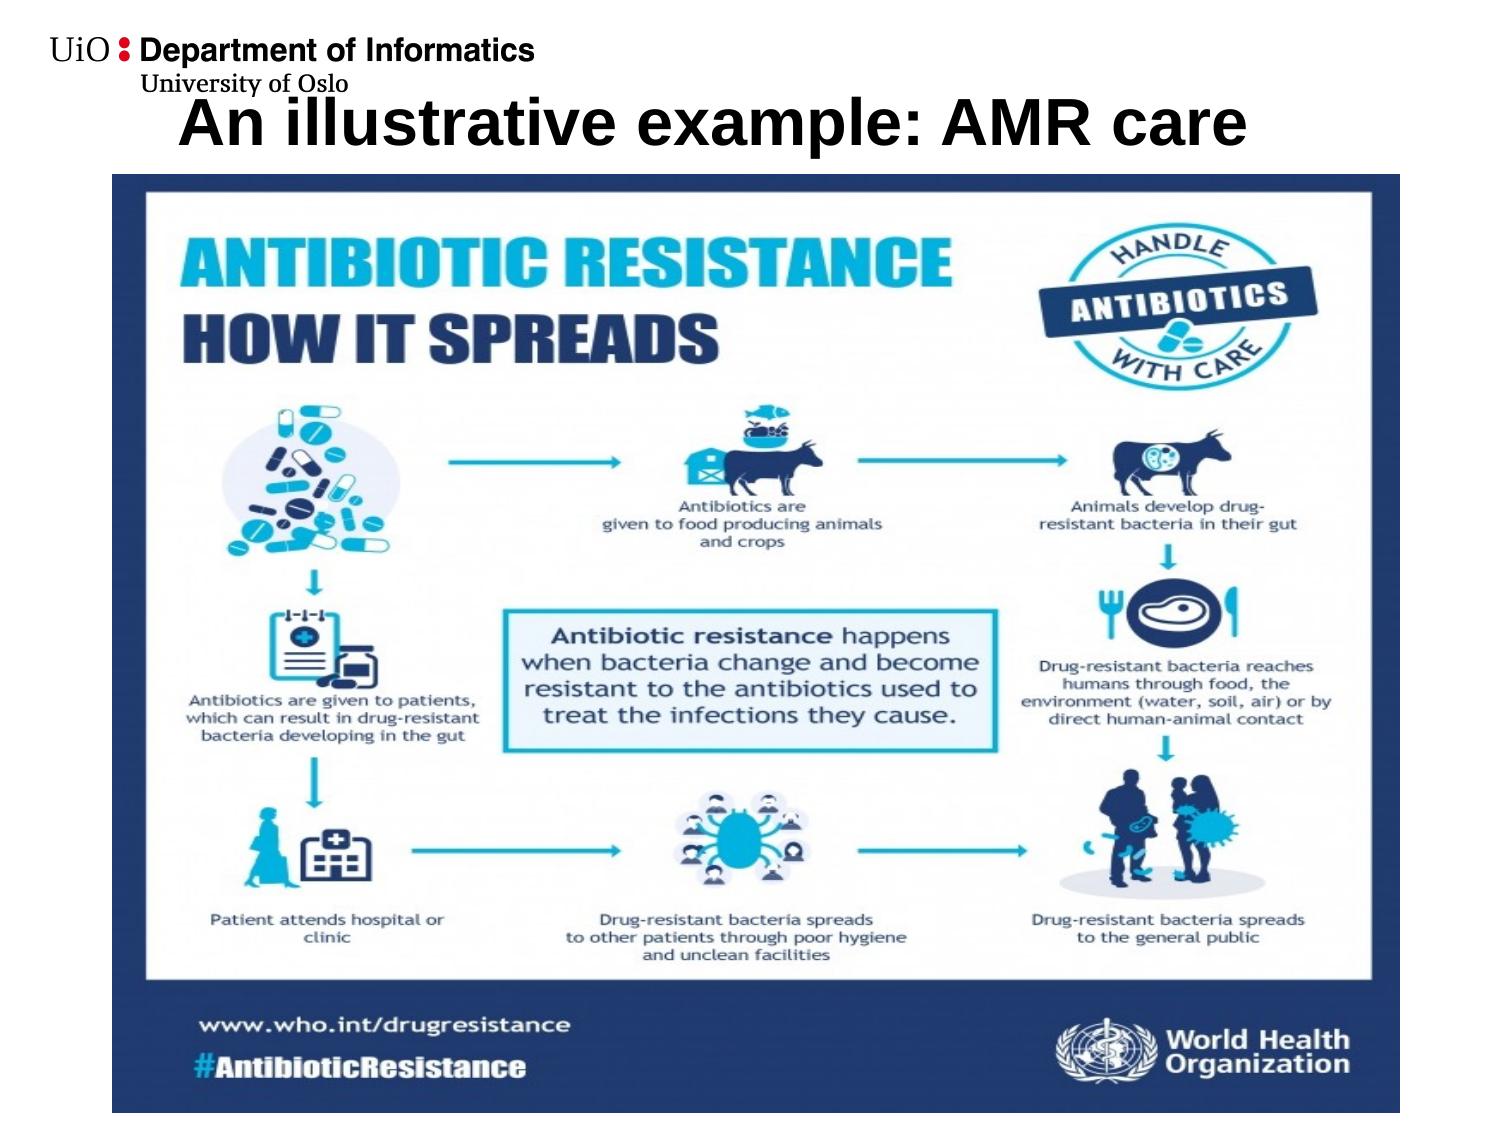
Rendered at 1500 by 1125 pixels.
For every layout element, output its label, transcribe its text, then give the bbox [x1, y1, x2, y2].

title An illustrative example: AMR care [162, 24, 1426, 213]
picture [112, 174, 1401, 1113]
picture [50, 37, 162, 97]
